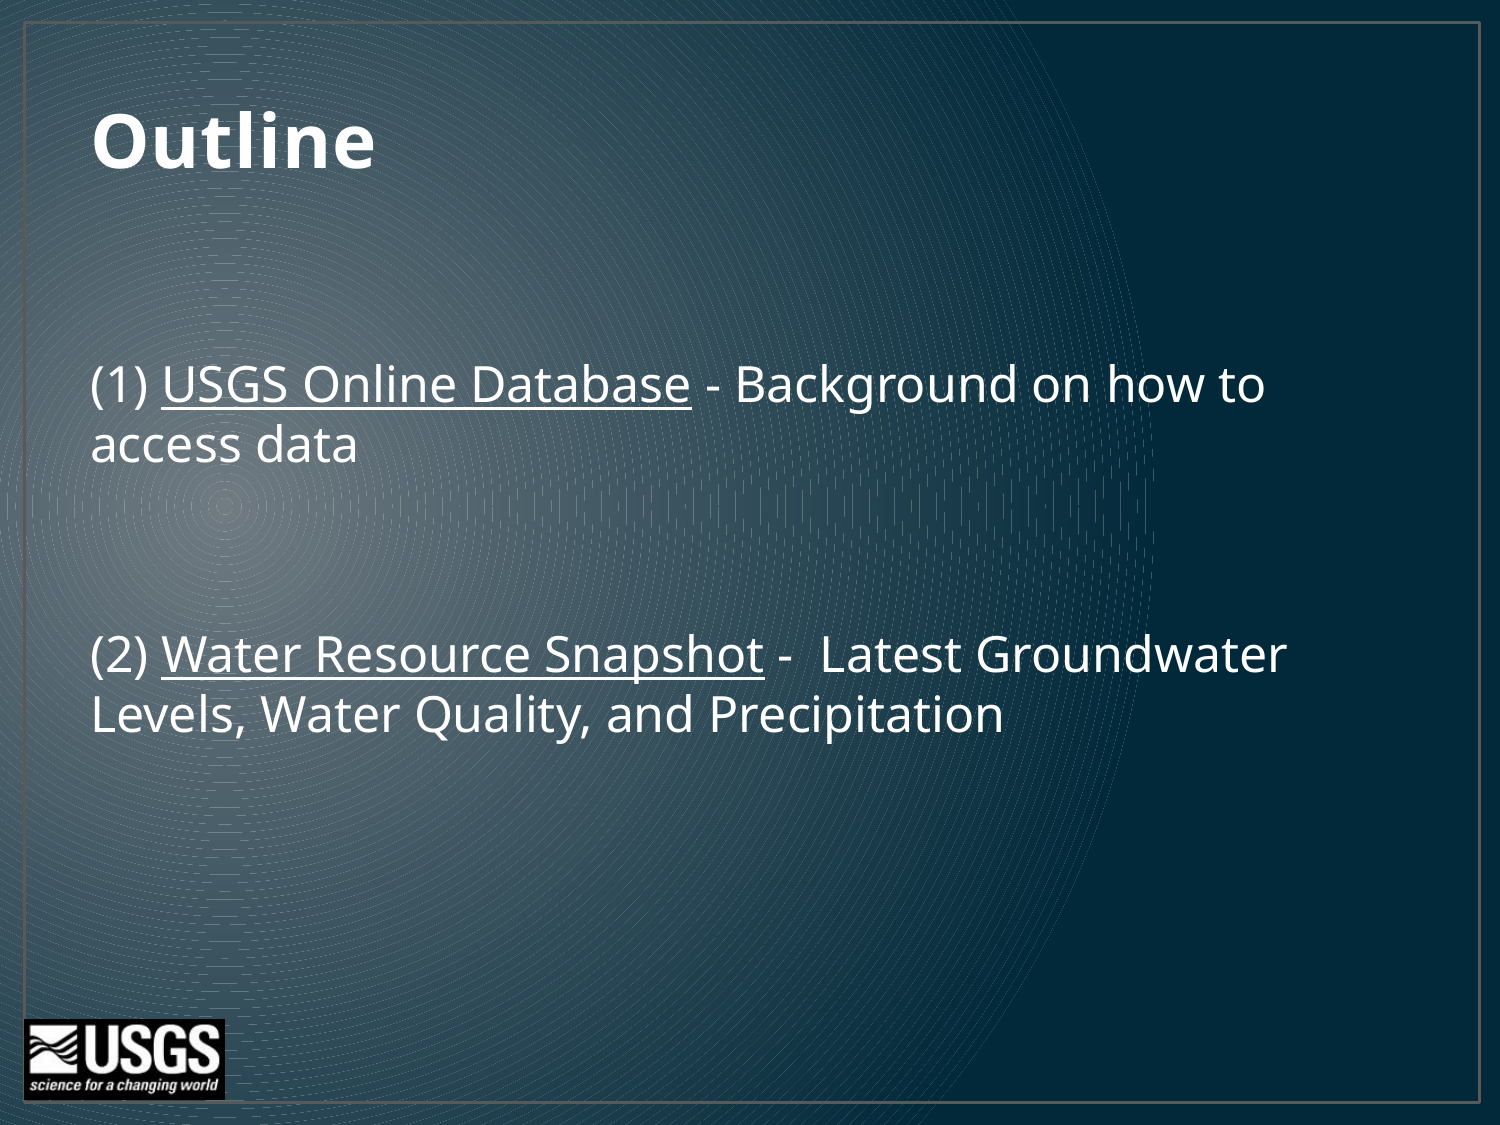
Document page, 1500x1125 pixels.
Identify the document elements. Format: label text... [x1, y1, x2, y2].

picture [24, 1018, 226, 1101]
title Outline [75, 45, 1425, 233]
list (1) USGS Online Database - Background on how to access data (2) Water Resource Snapshot - Latest Groundwater Levels, Water Quality, and Precipitation [75, 345, 1425, 1088]
